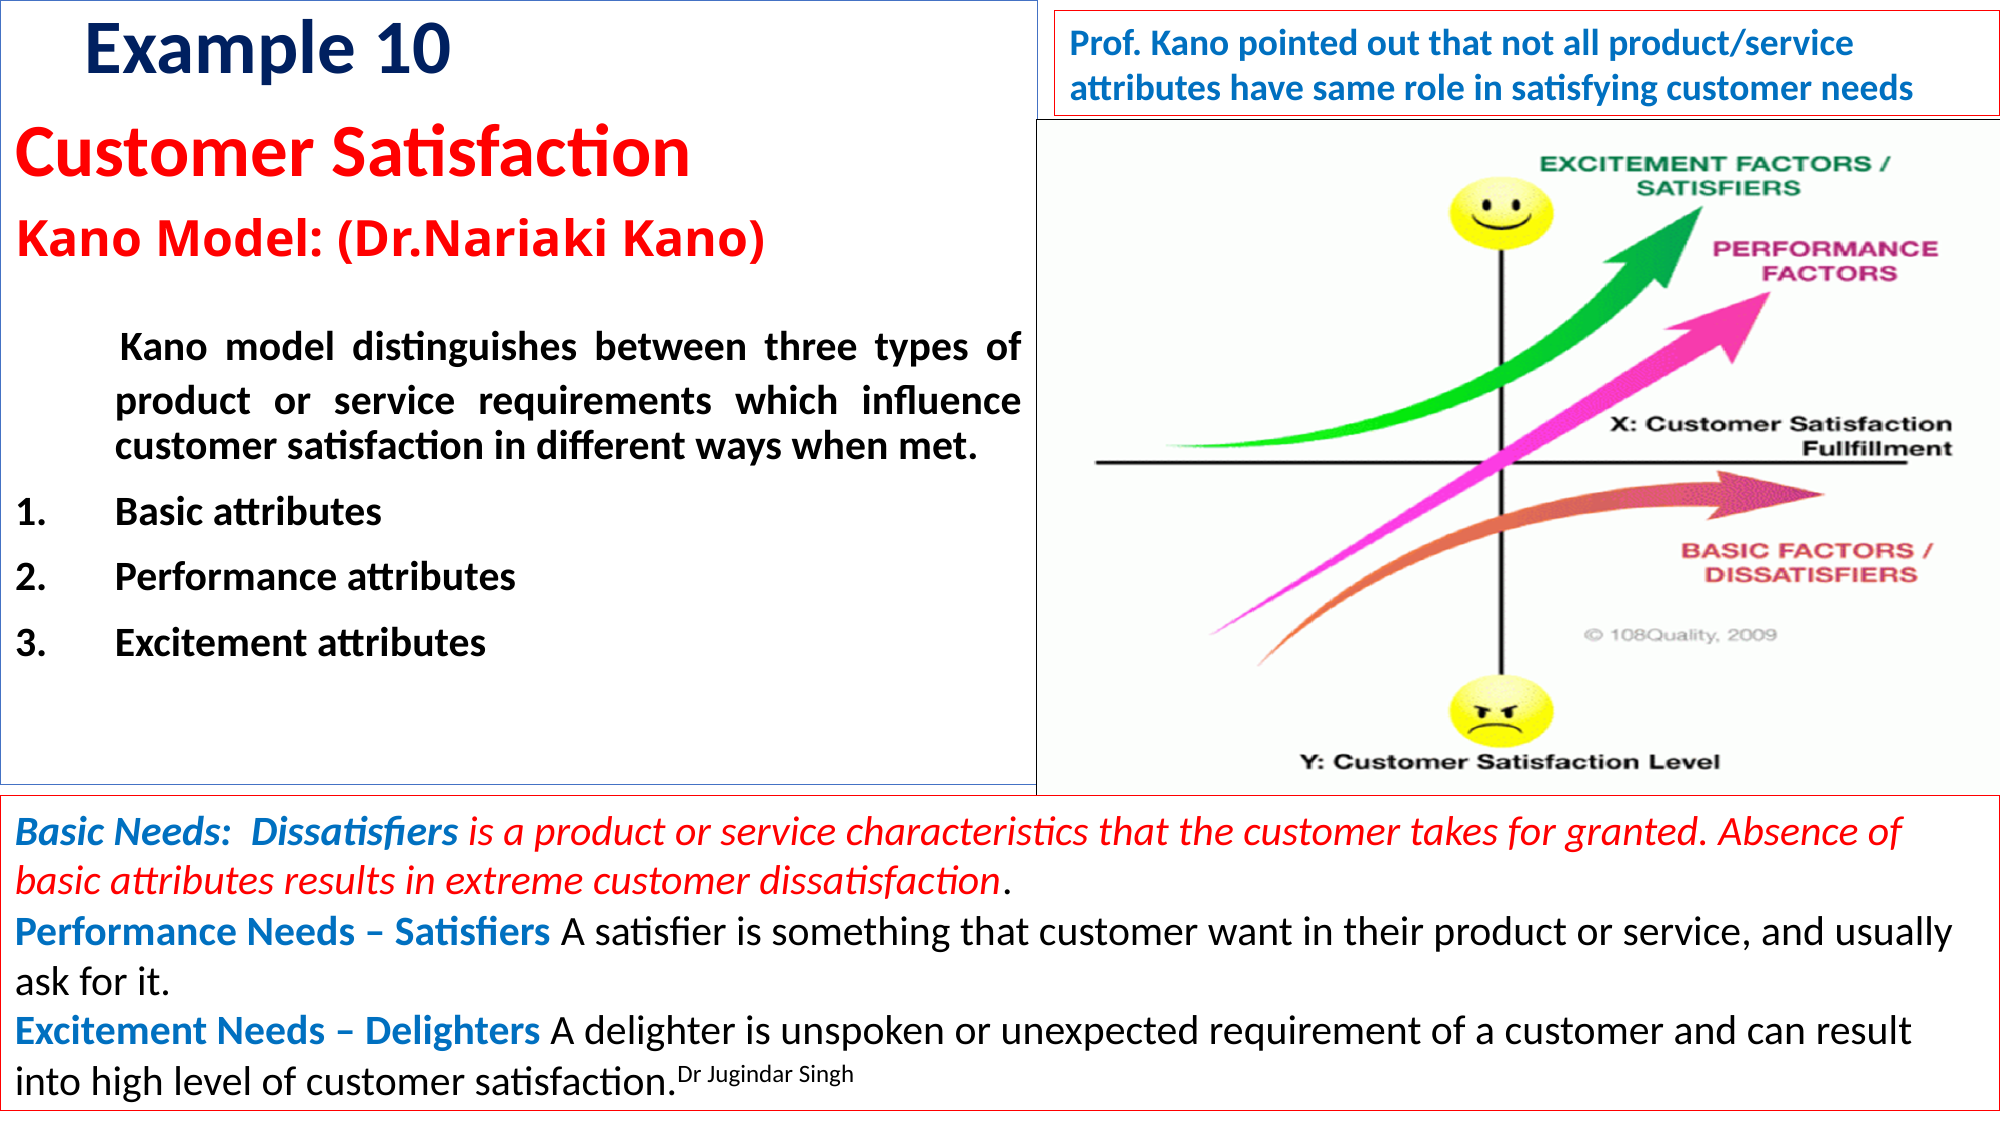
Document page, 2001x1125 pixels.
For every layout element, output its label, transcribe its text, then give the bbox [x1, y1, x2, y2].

picture [1037, 120, 2000, 796]
list Example 10 Customer Satisfaction Kano Model: (Dr.Nariaki Kano) Kano model distinguishes between three types of product or service requirements which influence customer satisfaction in different ways when met. Basic attributes Performance attributes Excitement attributes [0, 0, 1038, 785]
text_box Prof. Kano pointed out that not all product/service attributes have same role in satisfying customer needs [1054, 10, 2000, 116]
text_box Basic Needs: Dissatisfiers is a product or service characteristics that the customer takes for granted. Absence of basic attributes results in extreme customer dissatisfaction. Performance Needs – Satisfiers A satisfier is something that customer want in their product or service, and usually ask for it. Excitement Needs – Delighters A delighter is unspoken or unexpected requirement of a customer and can result into high level of customer satisfaction. [0, 795, 2000, 1111]
footer Dr Jugindar Singh [662, 1042, 1338, 1103]
